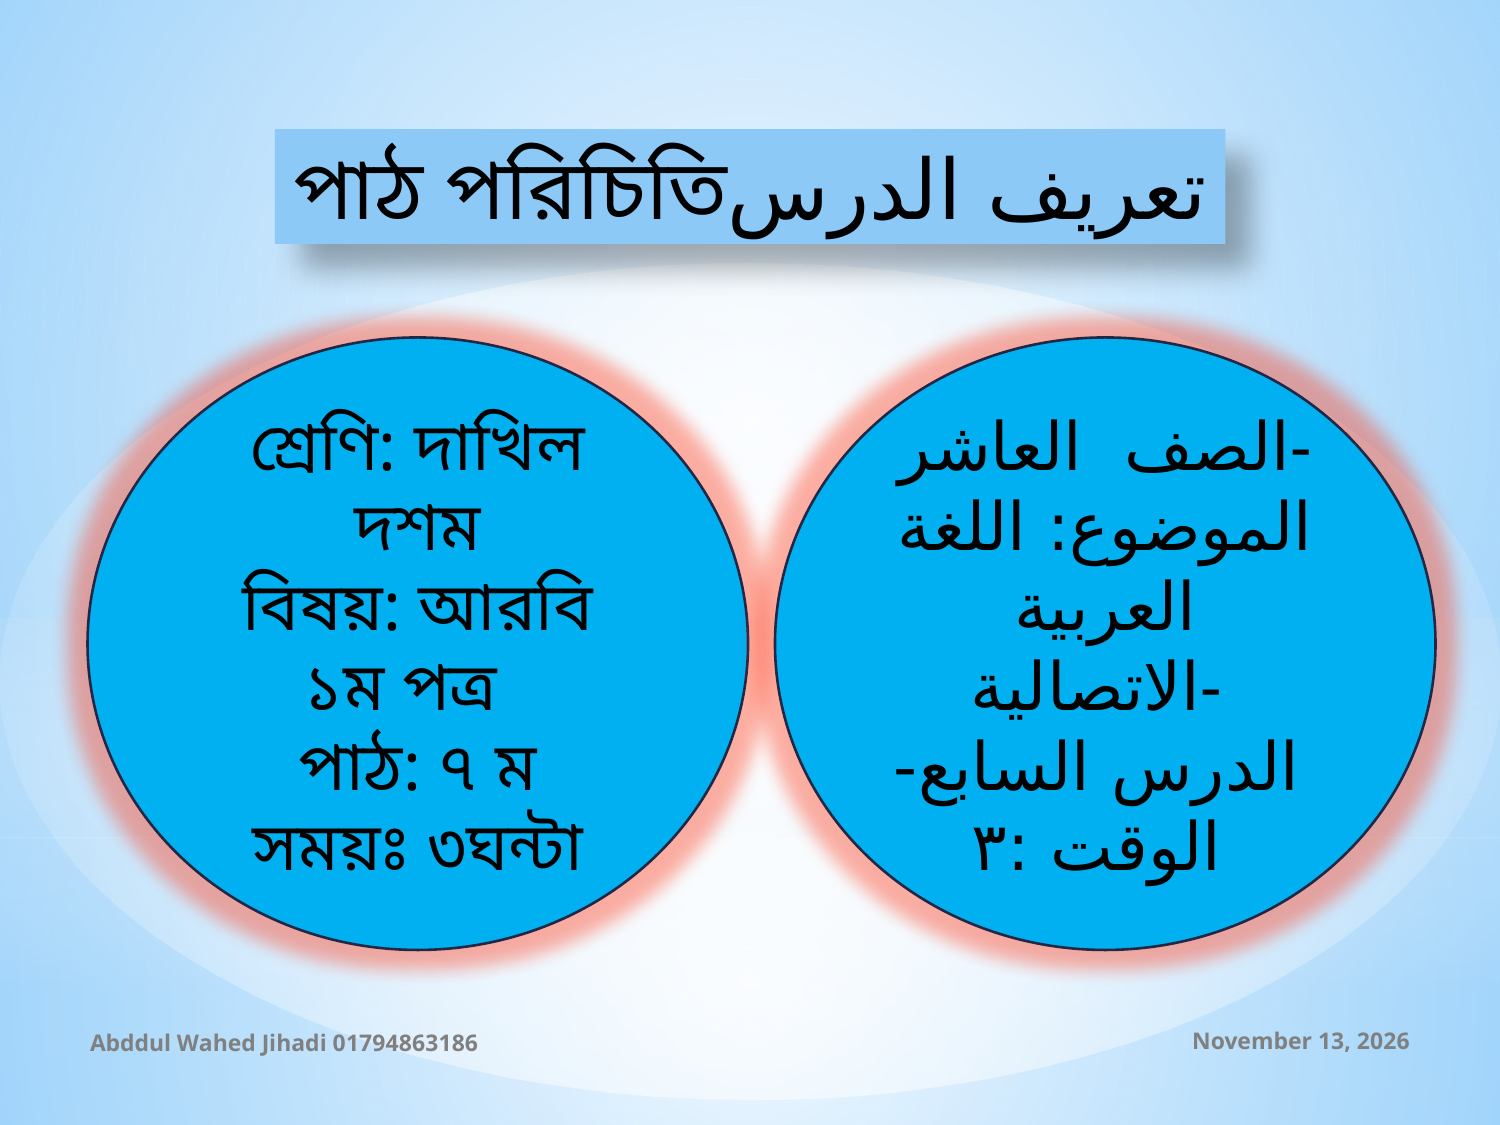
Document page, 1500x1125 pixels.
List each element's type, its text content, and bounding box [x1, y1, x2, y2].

text_box শ্রেণি: দাখিল দশম বিষয়: আরবি ১ম পত্র পাঠ: ৭ ম সময়ঃ ৩ঘন্টা [86, 336, 746, 952]
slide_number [1012, 1012, 1425, 1073]
text_box পাঠ পরিচিতিتعريف الدرس [274, 128, 1227, 245]
text_box الصف العاشر- الموضوع: اللغة العربية الاتصالية- الدرس السابع- الوقت :٣ [773, 336, 1437, 952]
footer Abddul Wahed Jihadi 01794863186 [75, 1012, 625, 1073]
